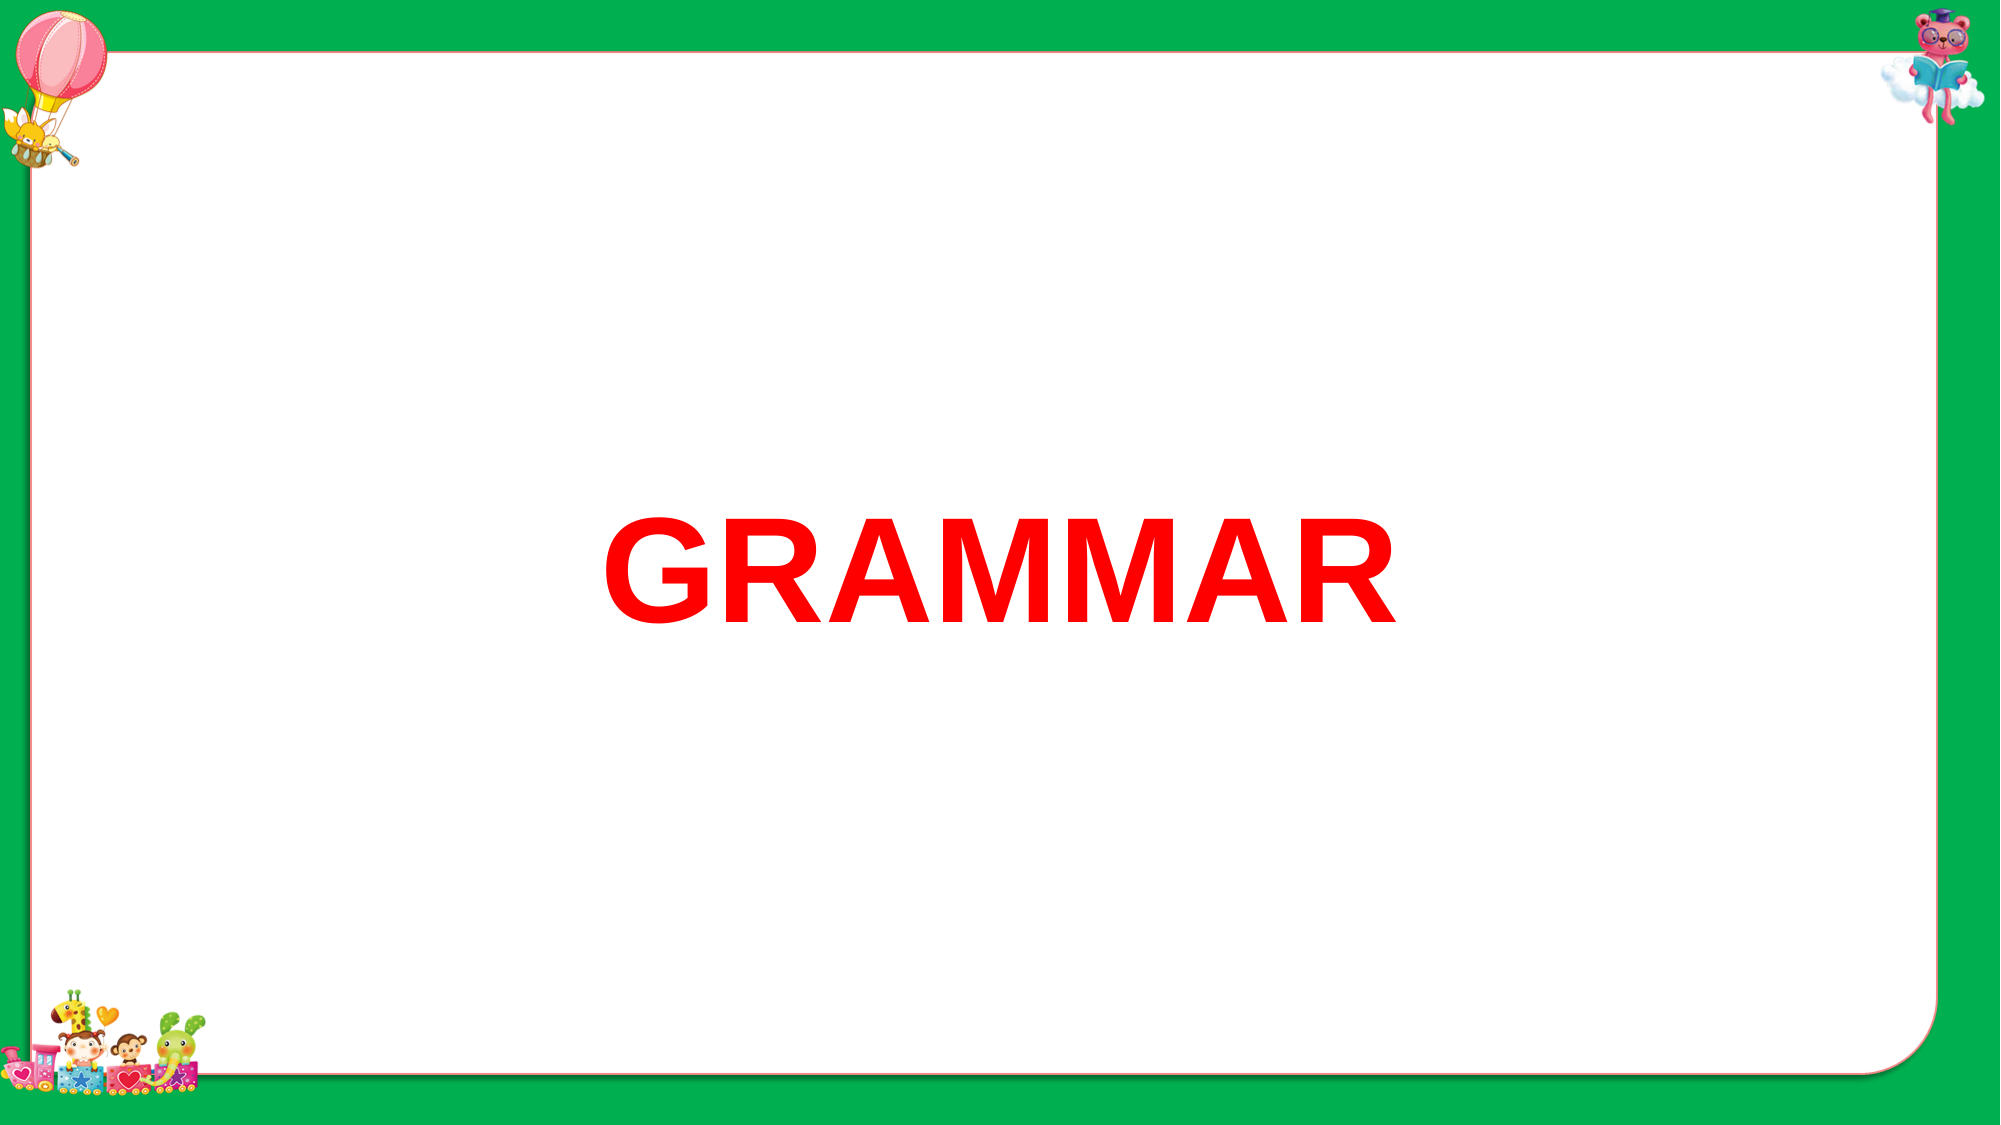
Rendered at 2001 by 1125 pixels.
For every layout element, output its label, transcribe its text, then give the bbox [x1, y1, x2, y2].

text_box GRAMMAR [337, 425, 1663, 700]
picture [0, 0, 2000, 1096]
